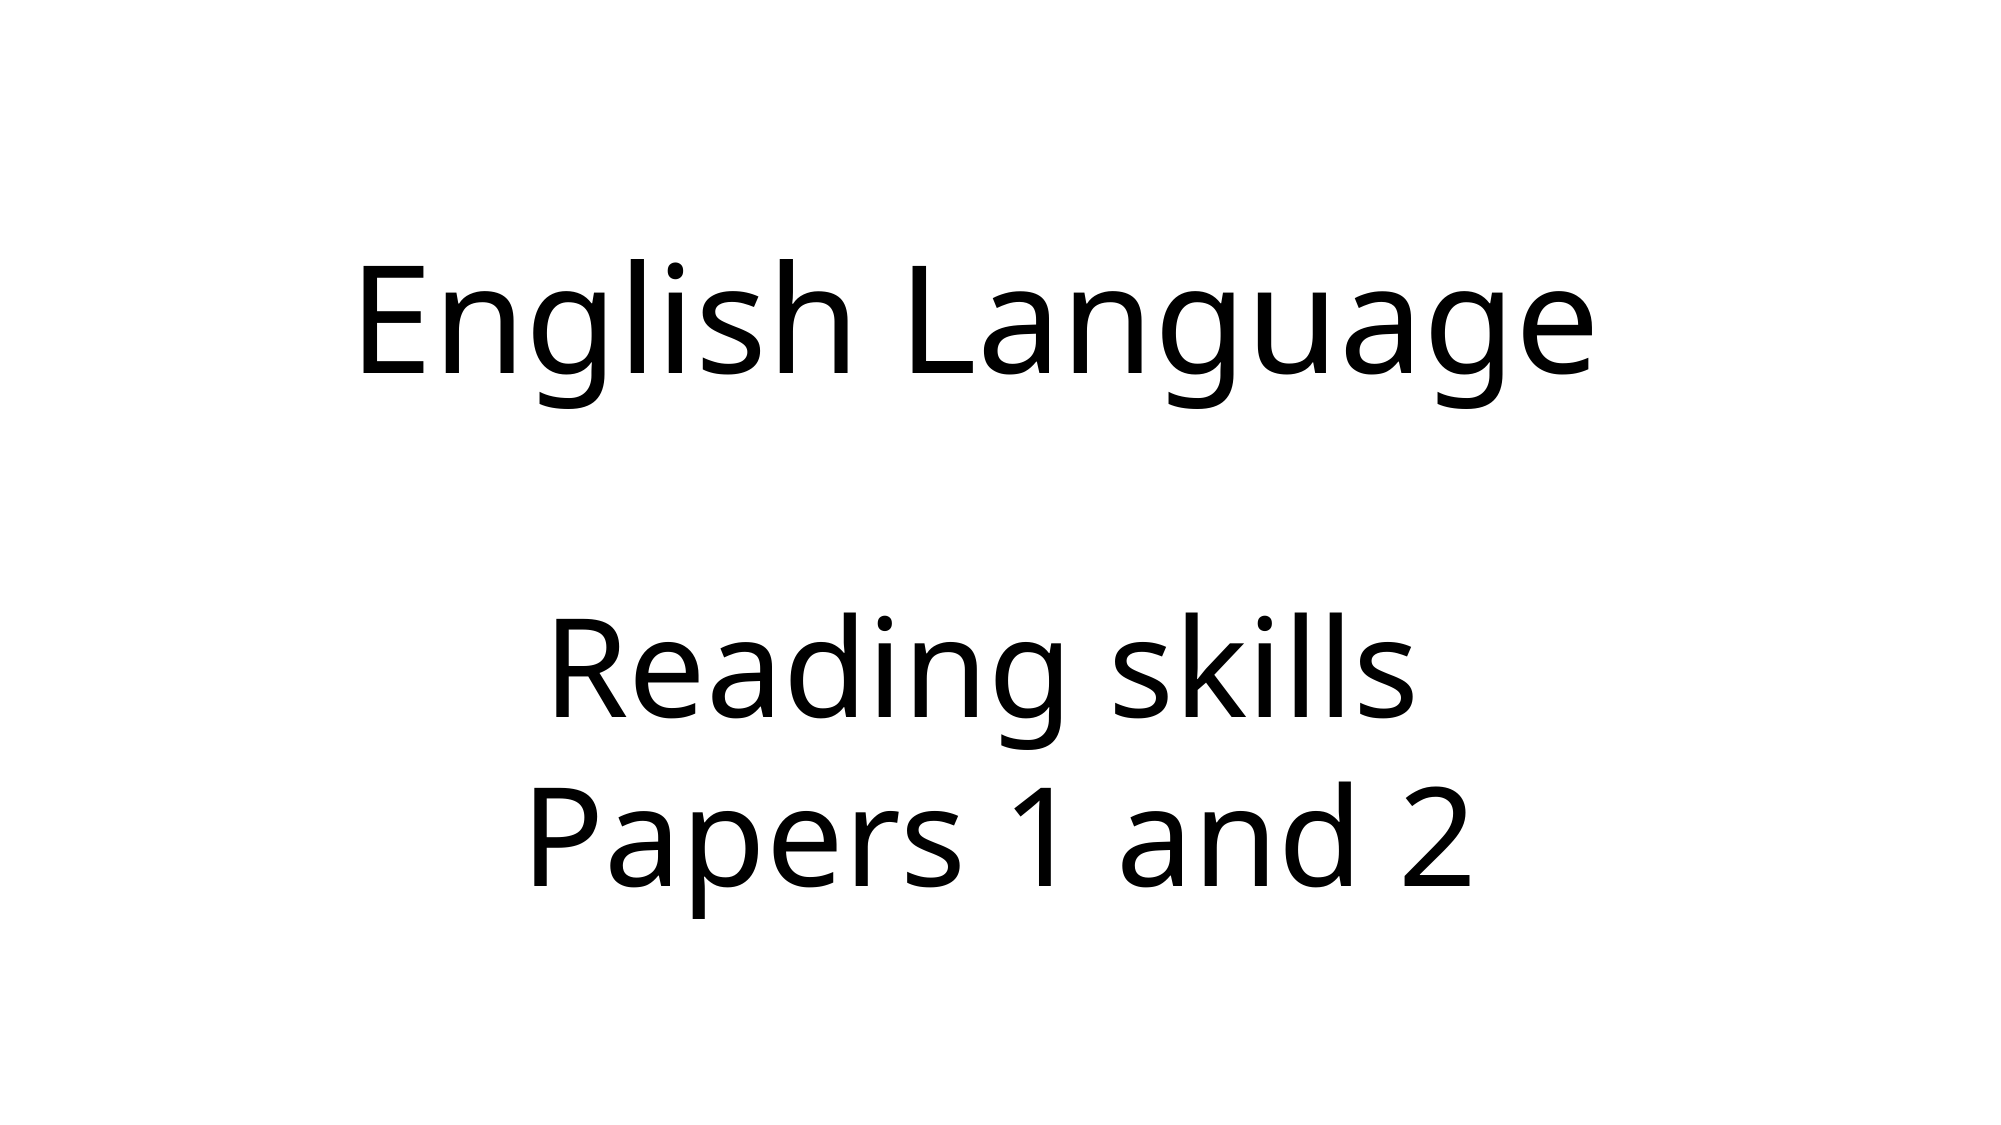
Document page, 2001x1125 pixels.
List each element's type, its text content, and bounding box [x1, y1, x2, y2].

subtitle Reading skills Papers 1 and 2 [249, 590, 1751, 863]
title English Language [200, 48, 1751, 576]
